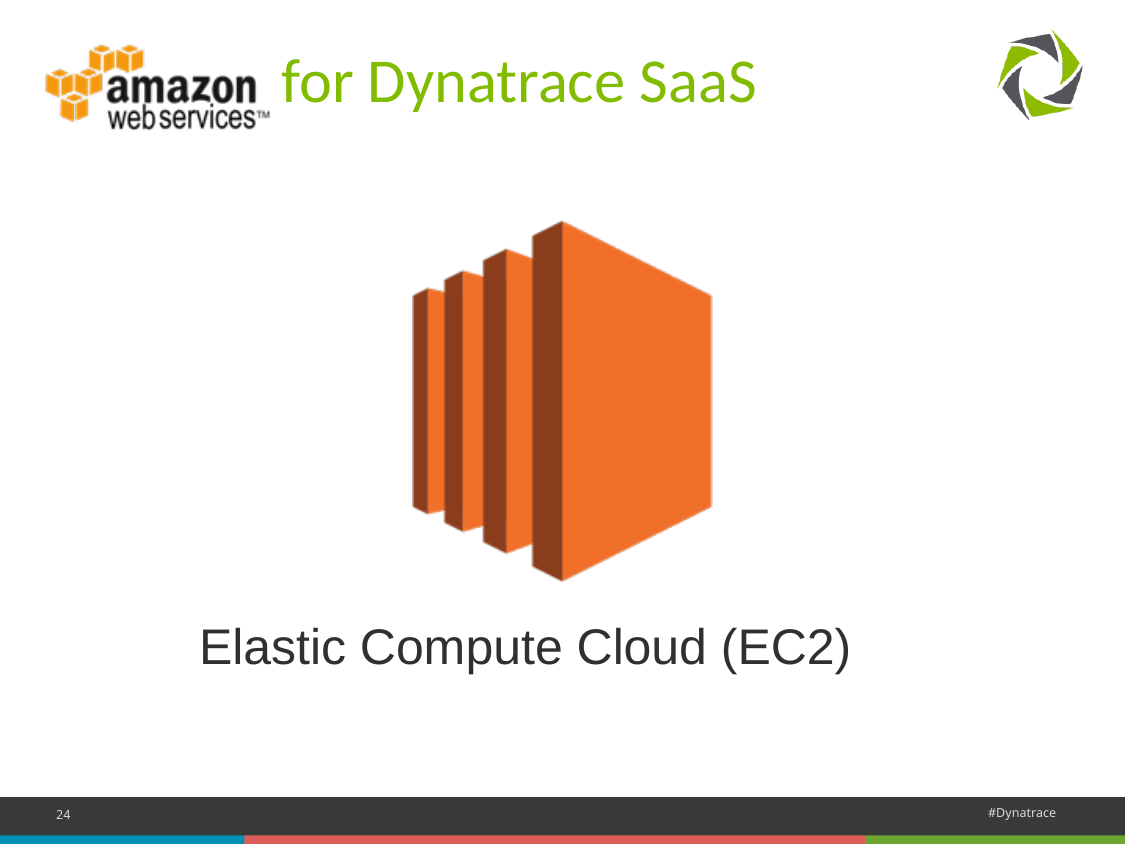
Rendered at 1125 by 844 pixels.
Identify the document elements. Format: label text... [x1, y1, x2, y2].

picture [42, 41, 273, 134]
text_box Elastic Compute Cloud (EC2) [184, 606, 942, 682]
picture [312, 151, 813, 652]
title for Dynatrace SaaS [276, 45, 1053, 126]
